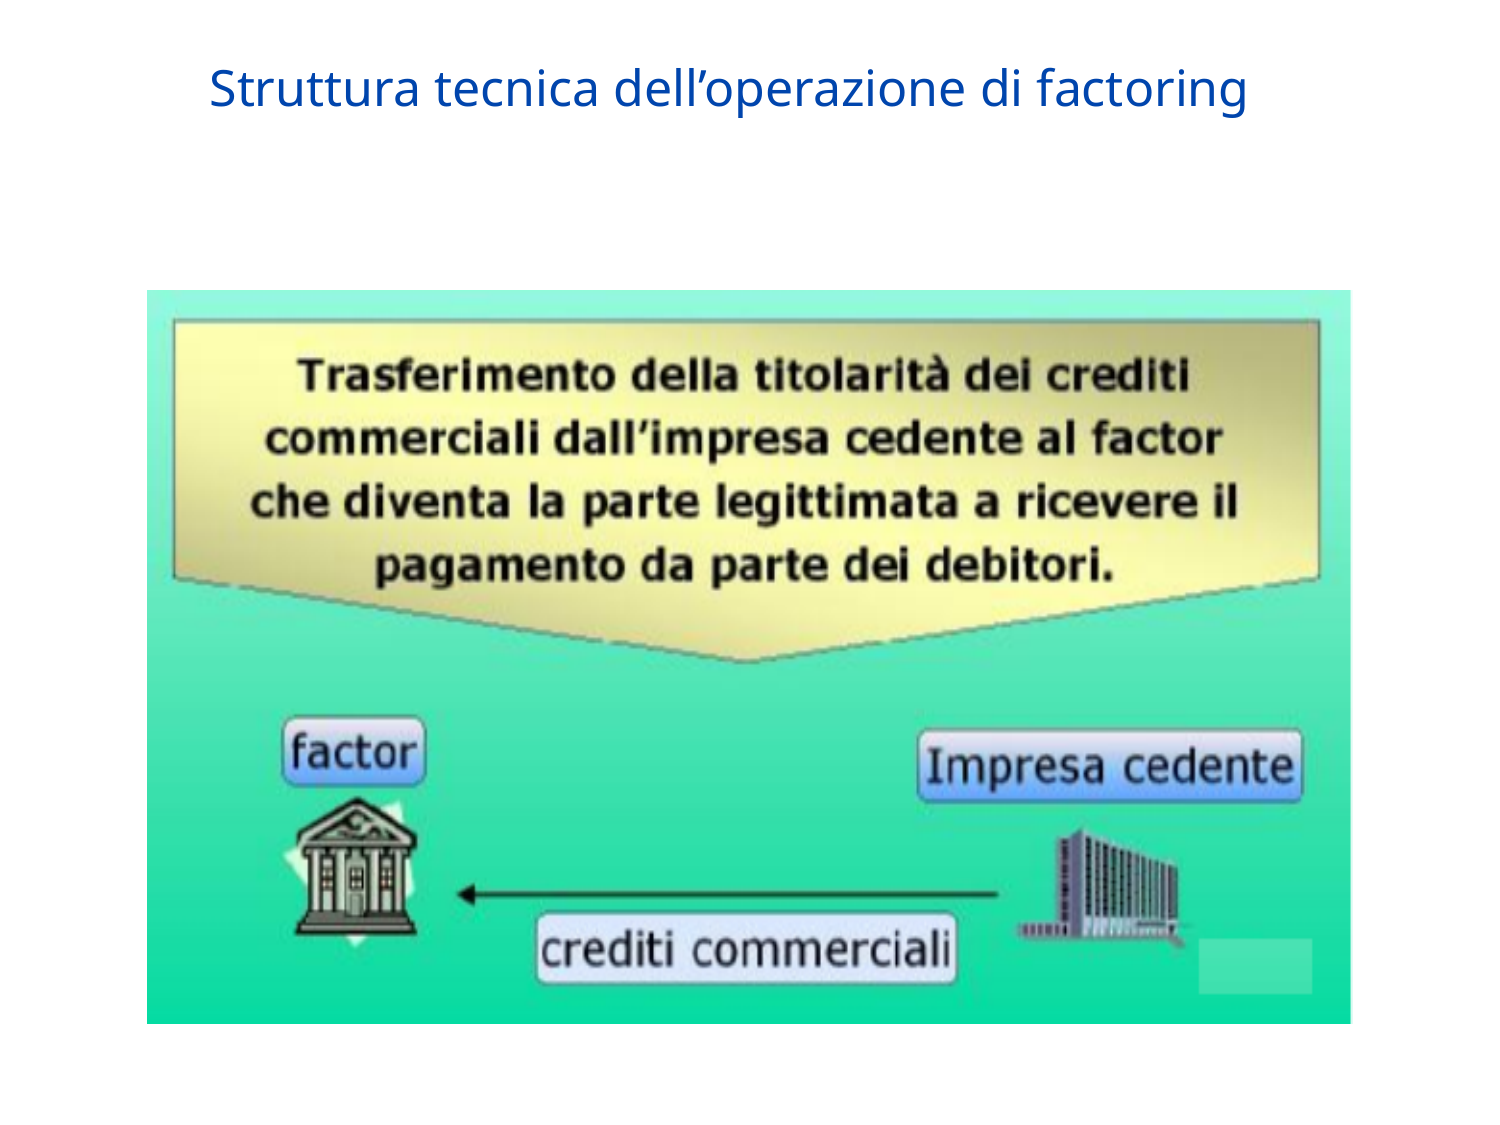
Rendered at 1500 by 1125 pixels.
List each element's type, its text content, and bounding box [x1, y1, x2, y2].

text_box Struttura tecnica dell’operazione di factoring [194, 49, 1500, 125]
picture [147, 290, 1353, 1024]
